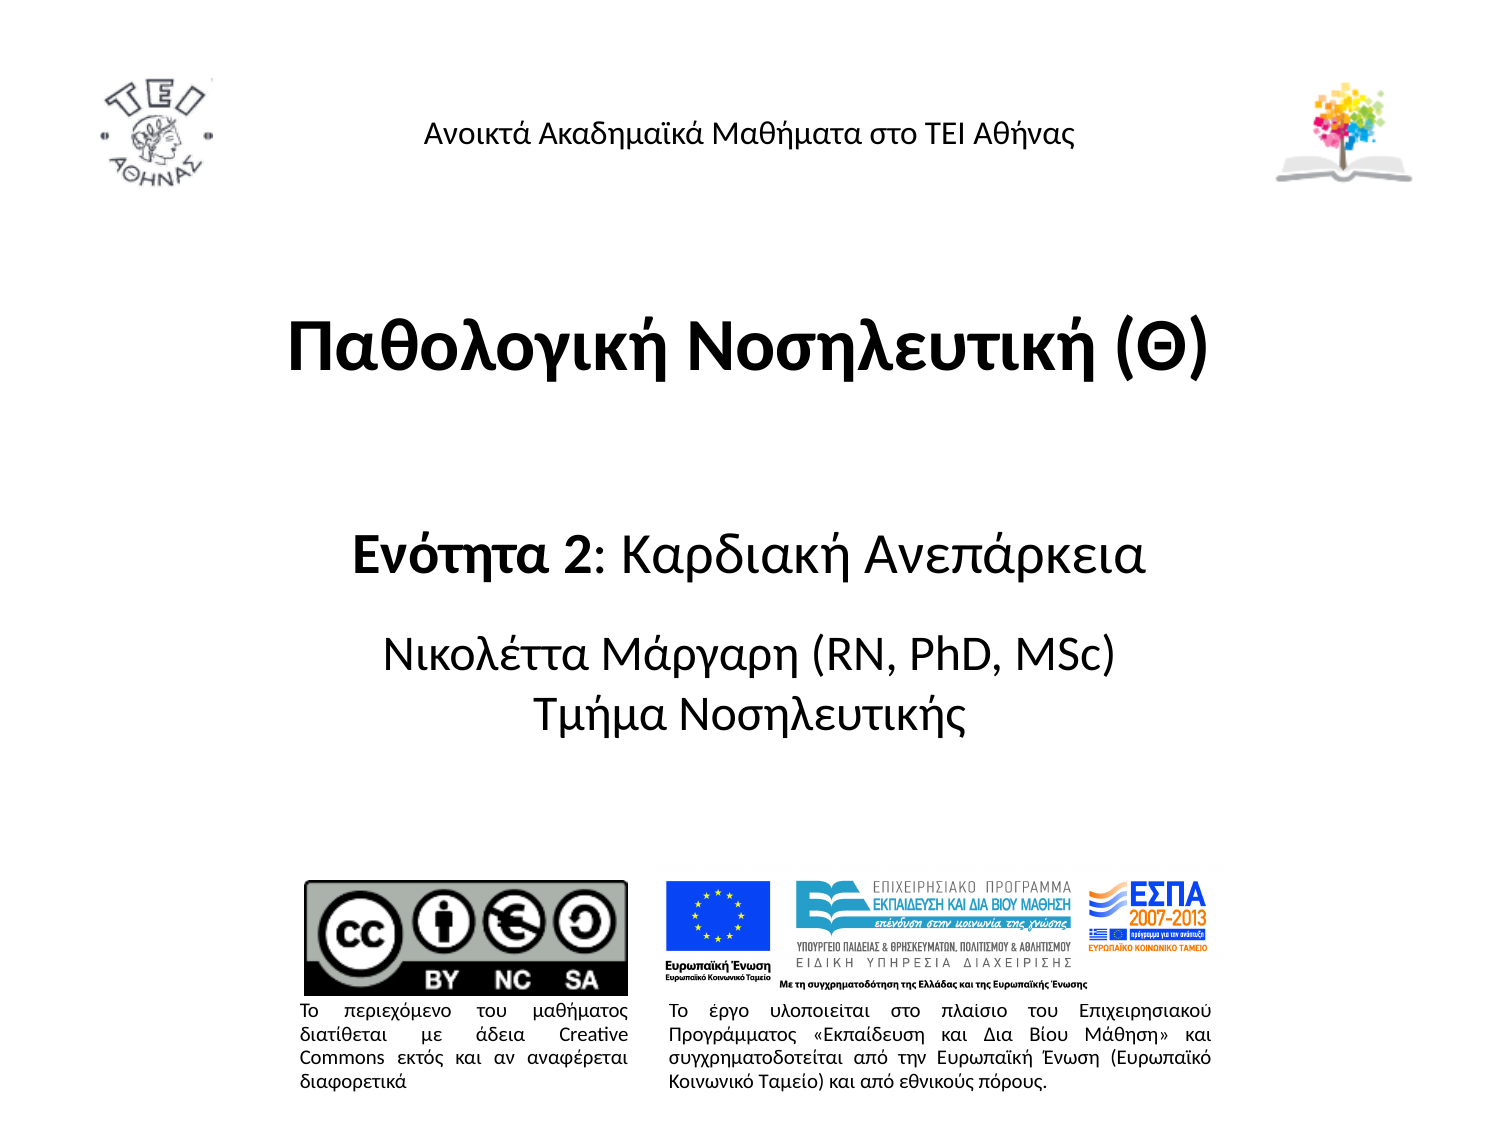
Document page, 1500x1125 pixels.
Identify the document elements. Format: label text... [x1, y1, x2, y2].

picture [1273, 77, 1414, 185]
table_header Το έργο υλοποιείται στο πλαίσιο του Επιχειρησιακού Προγράμματος «Εκπαίδευση και Δια Βίου Μάθηση» και συγχρηματοδοτείται από την Ευρωπαϊκή Ένωση (Ευρωπαϊκό Κοινωνικό Ταμείο) και από εθνικούς πόρους. [640, 1010, 1223, 1125]
table_header Το περιεχόμενο του μαθήματος διατίθεται με άδεια Creative Commons εκτός και αν αναφέρεται διαφορετικά [289, 999, 640, 1125]
title Παθολογική Νοσηλευτική (Θ) [112, 219, 1388, 461]
picture [642, 864, 1225, 1004]
text_box Ανοικτά Ακαδημαϊκά Μαθήματα στο ΤΕΙ Αθήνας [217, 103, 1268, 159]
picture [100, 77, 213, 193]
picture [303, 880, 628, 996]
subtitle Ενότητα 2: Καρδιακή Ανεπάρκεια Νικολέττα Μάργαρη (RN, PhD, MSc) Τμήμα Νοσηλευτικής [224, 507, 1275, 865]
